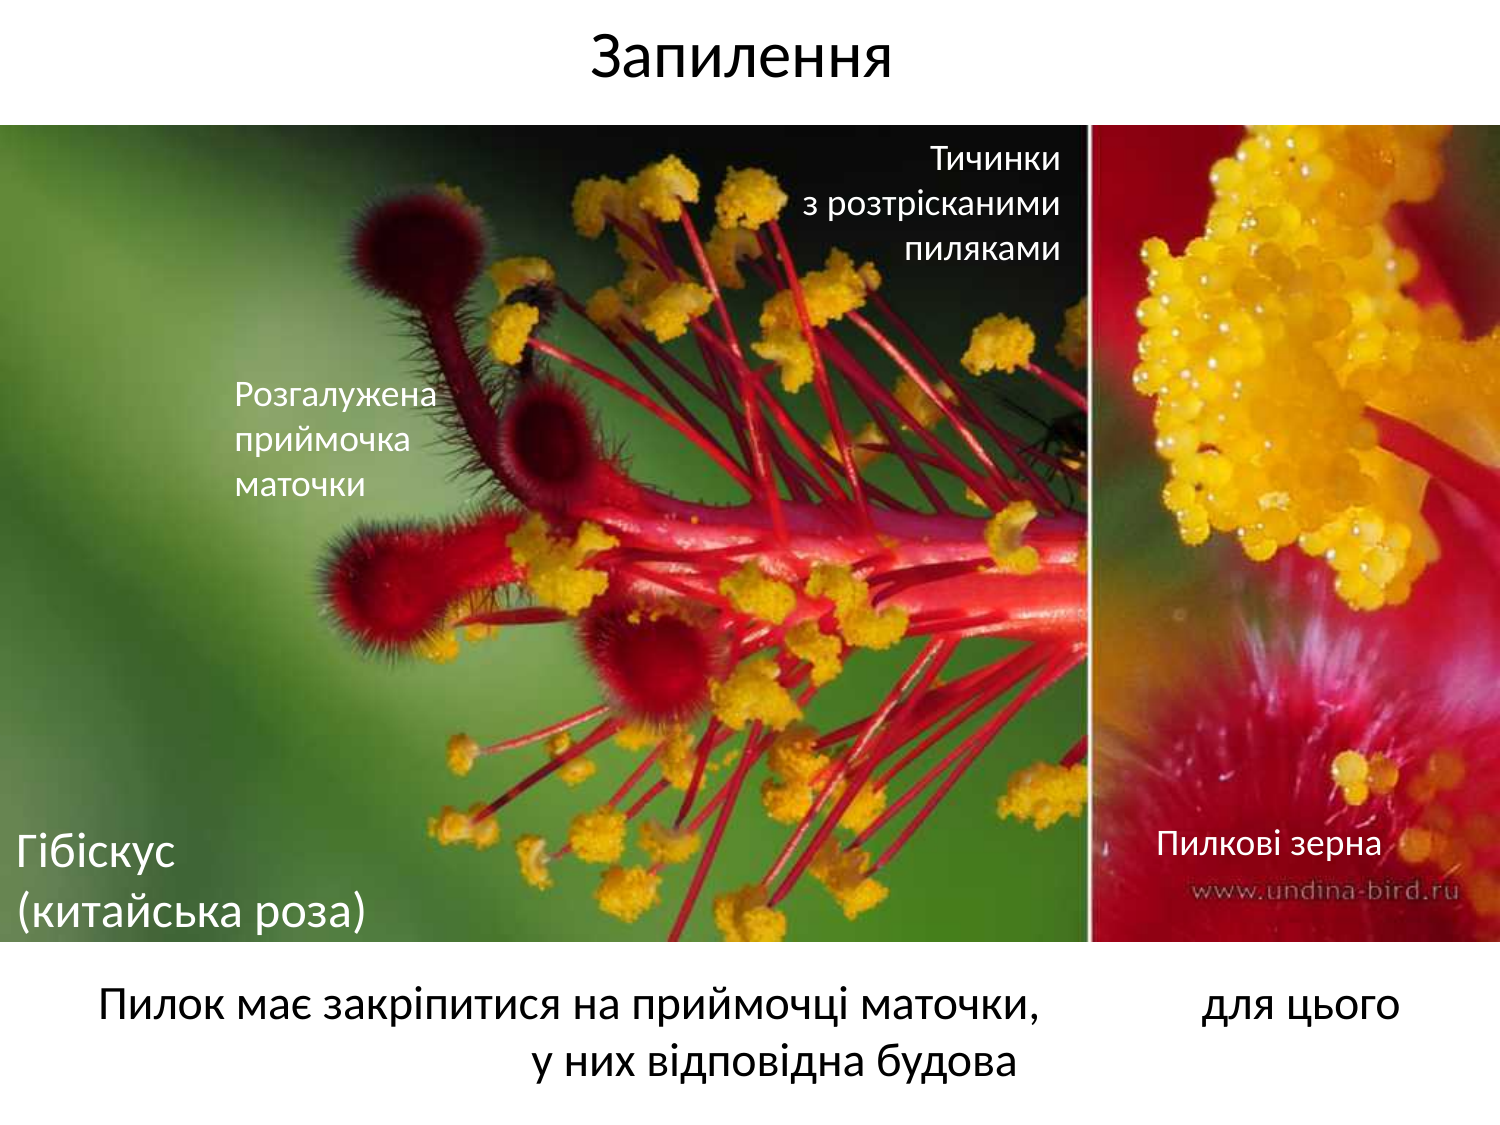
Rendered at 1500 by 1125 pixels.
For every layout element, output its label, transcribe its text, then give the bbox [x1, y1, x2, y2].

list Пилок має закріпитися на приймочці маточки, для цього у них відповідна будова [75, 964, 1425, 1094]
picture [0, 125, 1500, 942]
title Запилення [75, 0, 1425, 102]
